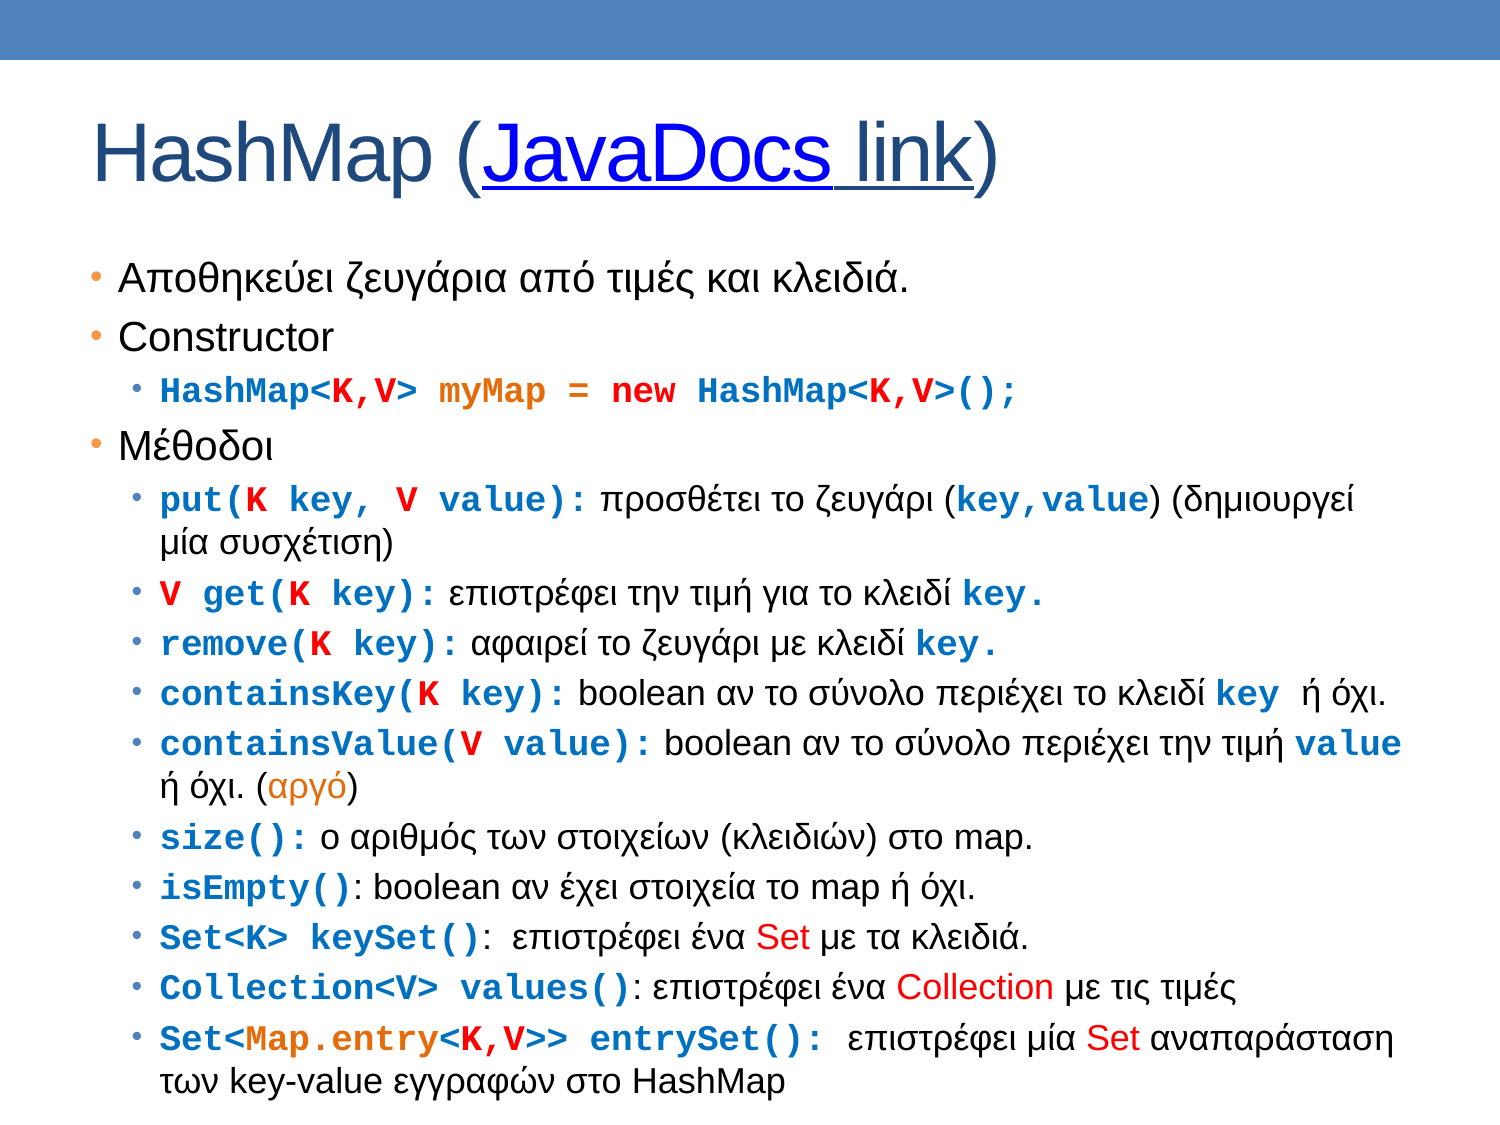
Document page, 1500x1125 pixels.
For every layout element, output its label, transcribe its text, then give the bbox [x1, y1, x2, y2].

title HashMap (JavaDocs link) [76, 66, 1427, 229]
list Αποθηκεύει ζευγάρια από τιμές και κλειδιά. Constructor HashMap<K,V> myMap = new HashMap<K,V>(); Μέθοδοι put(K key, V value): προσθέτει το ζευγάρι (key,value) (δημιουργεί μία συσχέτιση) V get(Κ key): επιστρέφει την τιμή για το κλειδί key. remove(Κ key): αφαιρεί το ζευγάρι με κλειδί key. containsKey(Κ key): boolean αν το σύνολο περιέχει το κλειδί key ή όχι. containsValue(V value): boolean αν το σύνολο περιέχει την τιμή value ή όχι. (αργό) size(): ο αριθμός των στοιχείων (κλειδιών) στο map. isEmpty(): boolean αν έχει στοιχεία το map ή όχι. Set<K> keySet(): επιστρέφει ένα Set με τα κλειδιά. Collection<V> values(): επιστρέφει ένα Collection με τις τιμές Set<Map.entry<K,V>> entrySet(): επιστρέφει μία Set αναπαράσταση των key-value εγγραφών στο HashMap [75, 243, 1425, 1118]
